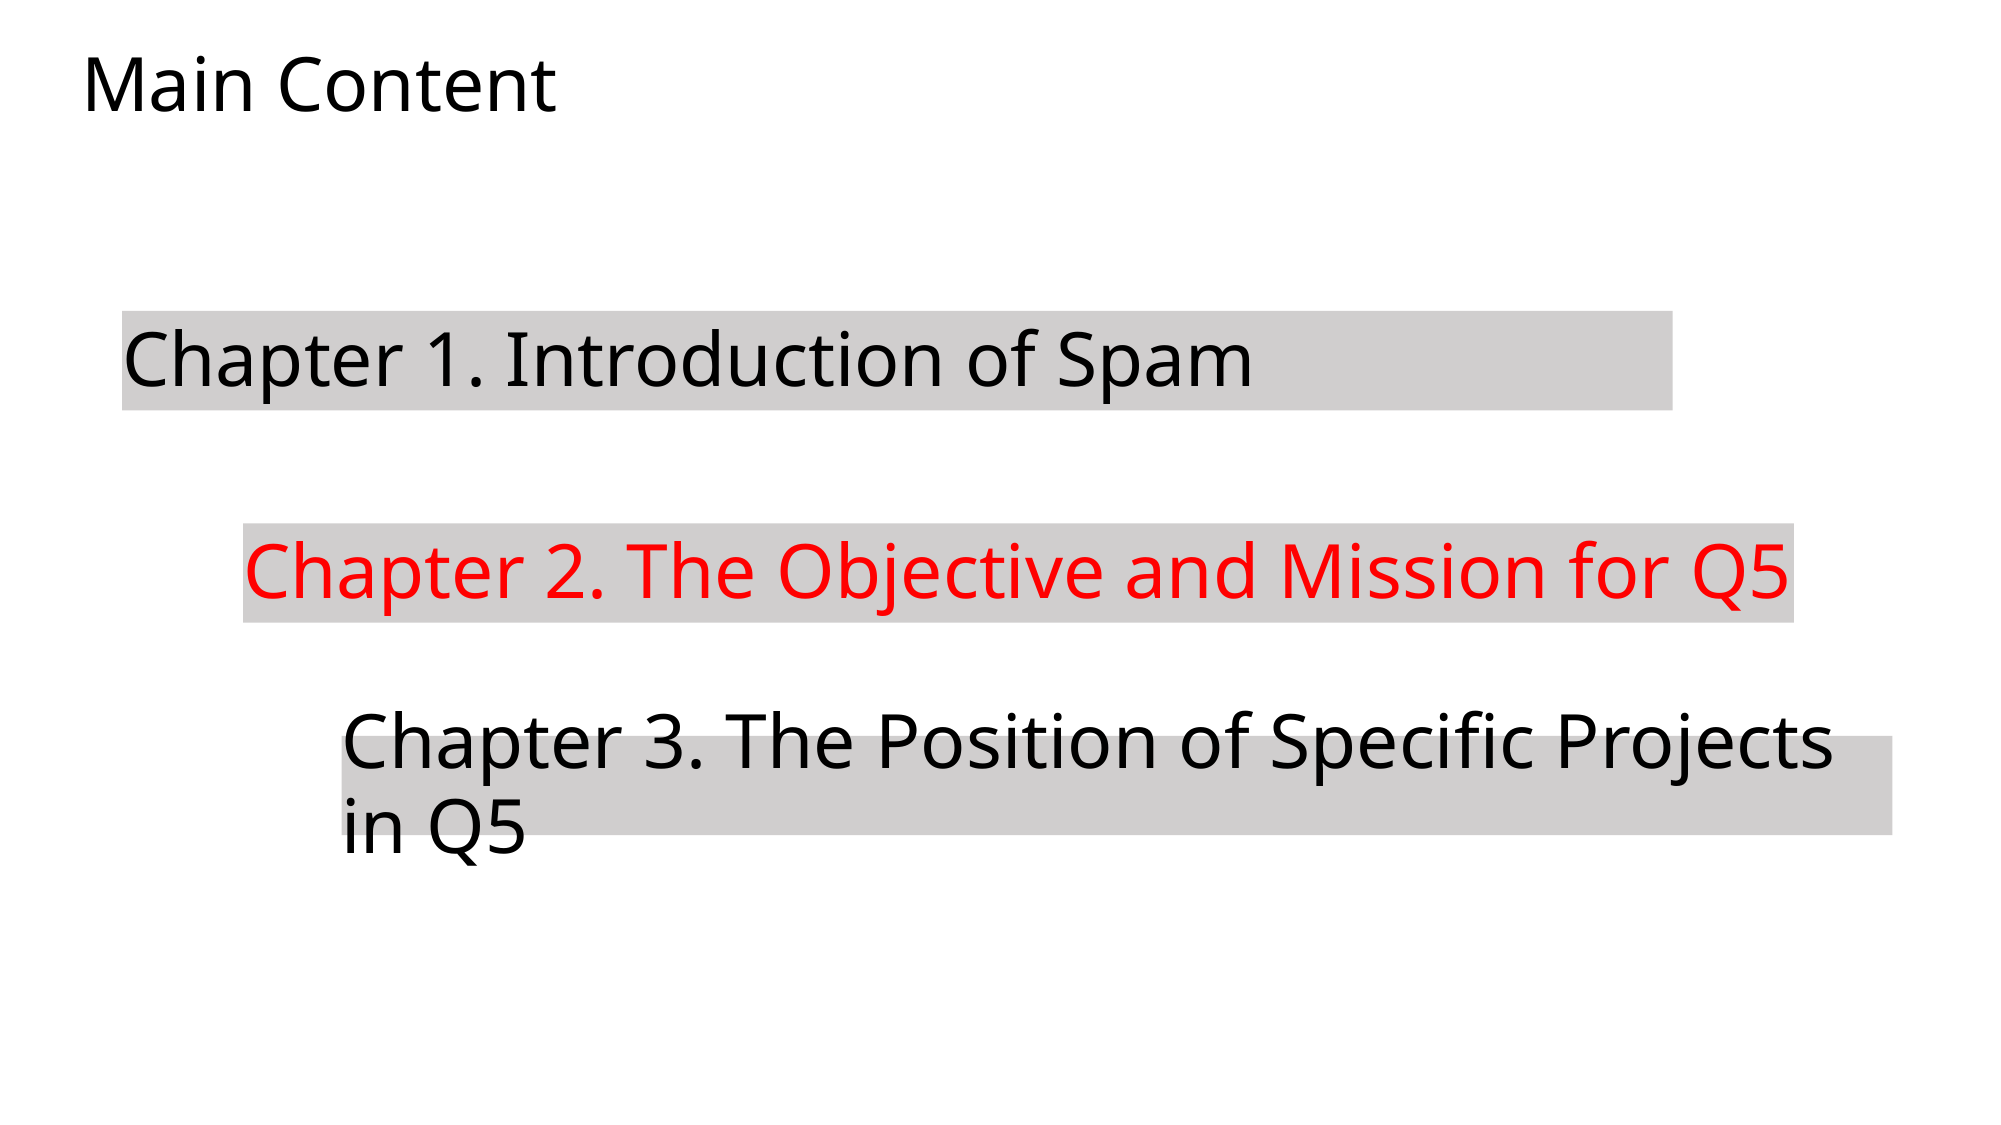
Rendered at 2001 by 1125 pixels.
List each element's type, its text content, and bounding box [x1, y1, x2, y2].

text_box Chapter 3. The Position of Specific Projects in Q5 [341, 735, 1893, 836]
text_box Chapter 1. Introduction of Spam [122, 310, 1673, 411]
text_box Chapter 2. The Objective and Mission for Q5 [243, 523, 1794, 623]
text_box Main Content [81, 36, 1632, 136]
